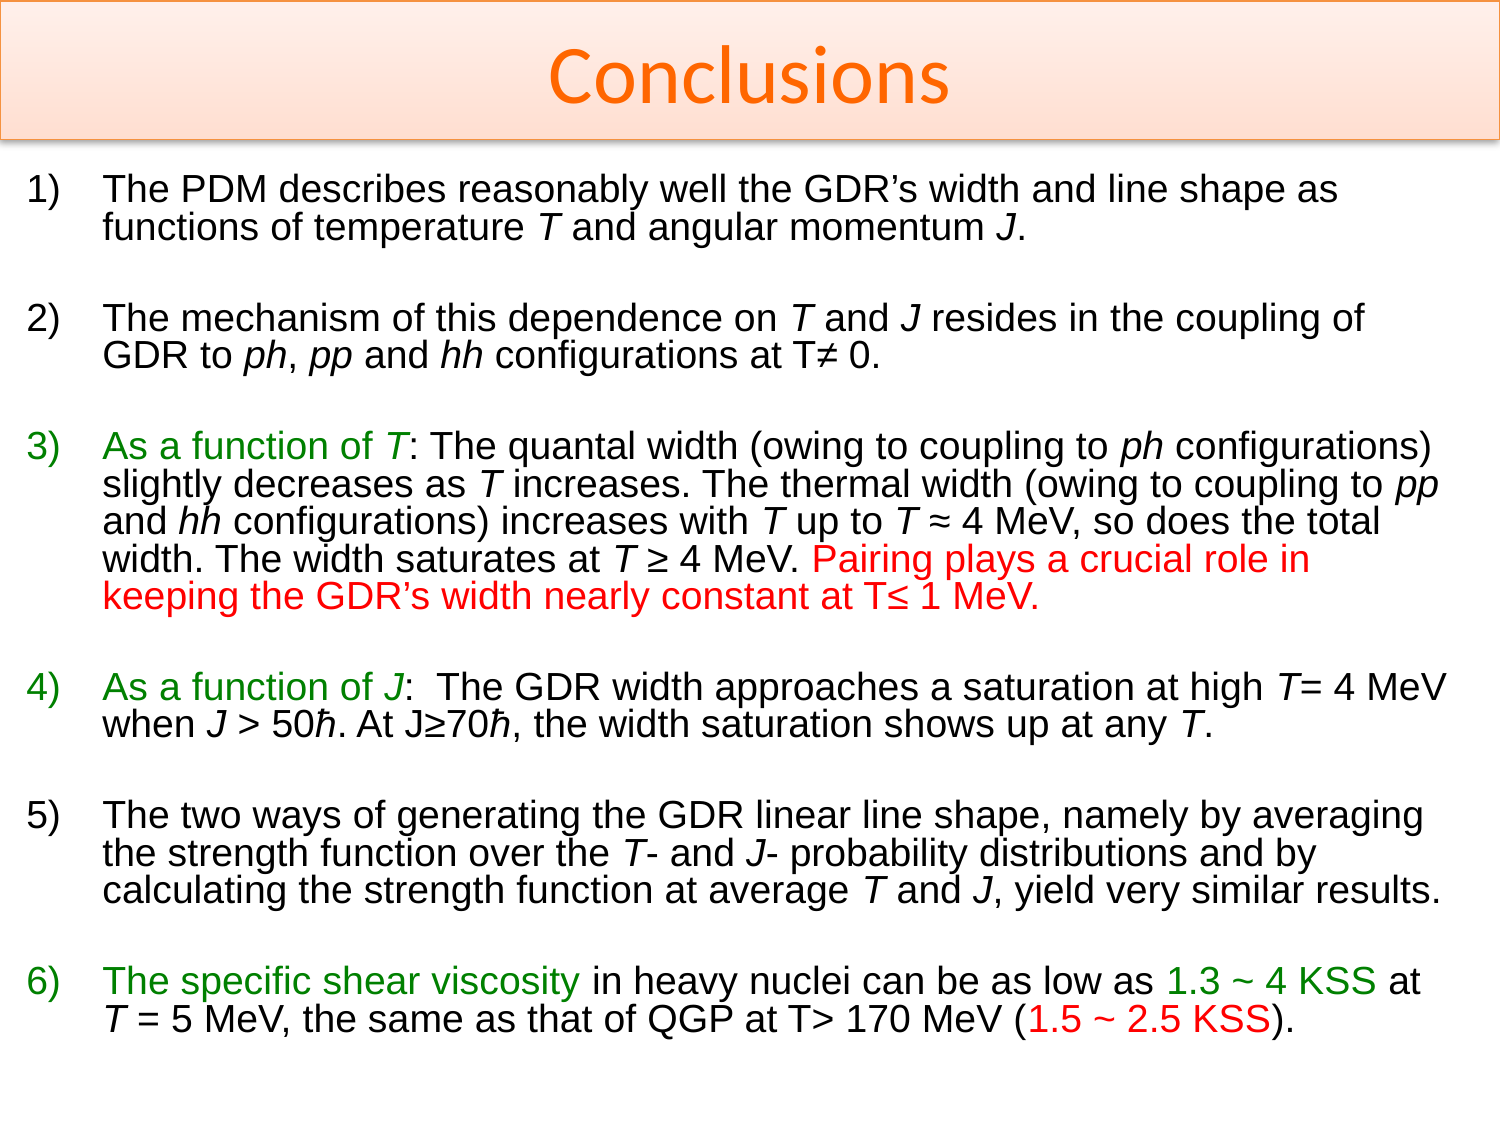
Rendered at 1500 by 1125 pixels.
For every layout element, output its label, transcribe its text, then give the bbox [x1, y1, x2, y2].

title Conclusions [0, 0, 1500, 140]
list The PDM describes reasonably well the GDR’s width and line shape as functions of temperature T and angular momentum J. The mechanism of this dependence on T and J resides in the coupling of GDR to ph, pp and hh configurations at T≠ 0. As a function of T: The quantal width (owing to coupling to ph configurations) slightly decreases as T increases. The thermal width (owing to coupling to pp and hh configurations) increases with T up to T ≈ 4 MeV, so does the total width. The width saturates at T ≥ 4 MeV. Pairing plays a crucial role in keeping the GDR’s width nearly constant at T≤ 1 MeV. As a function of J: The GDR width approaches a saturation at high T= 4 MeV when J > 50ħ. At J≥70ħ, the width saturation shows up at any T. The two ways of generating the GDR linear line shape, namely by averaging the strength function over the T- and J- probability distributions and by calculating the strength function at average T and J, yield very similar results. The specific shear viscosity in heavy nuclei can be as low as 1.3 ~ 4 KSS at T = 5 MeV, the same as that of QGP at T> 170 MeV (1.5 ~ 2.5 KSS). [11, 165, 1470, 1082]
